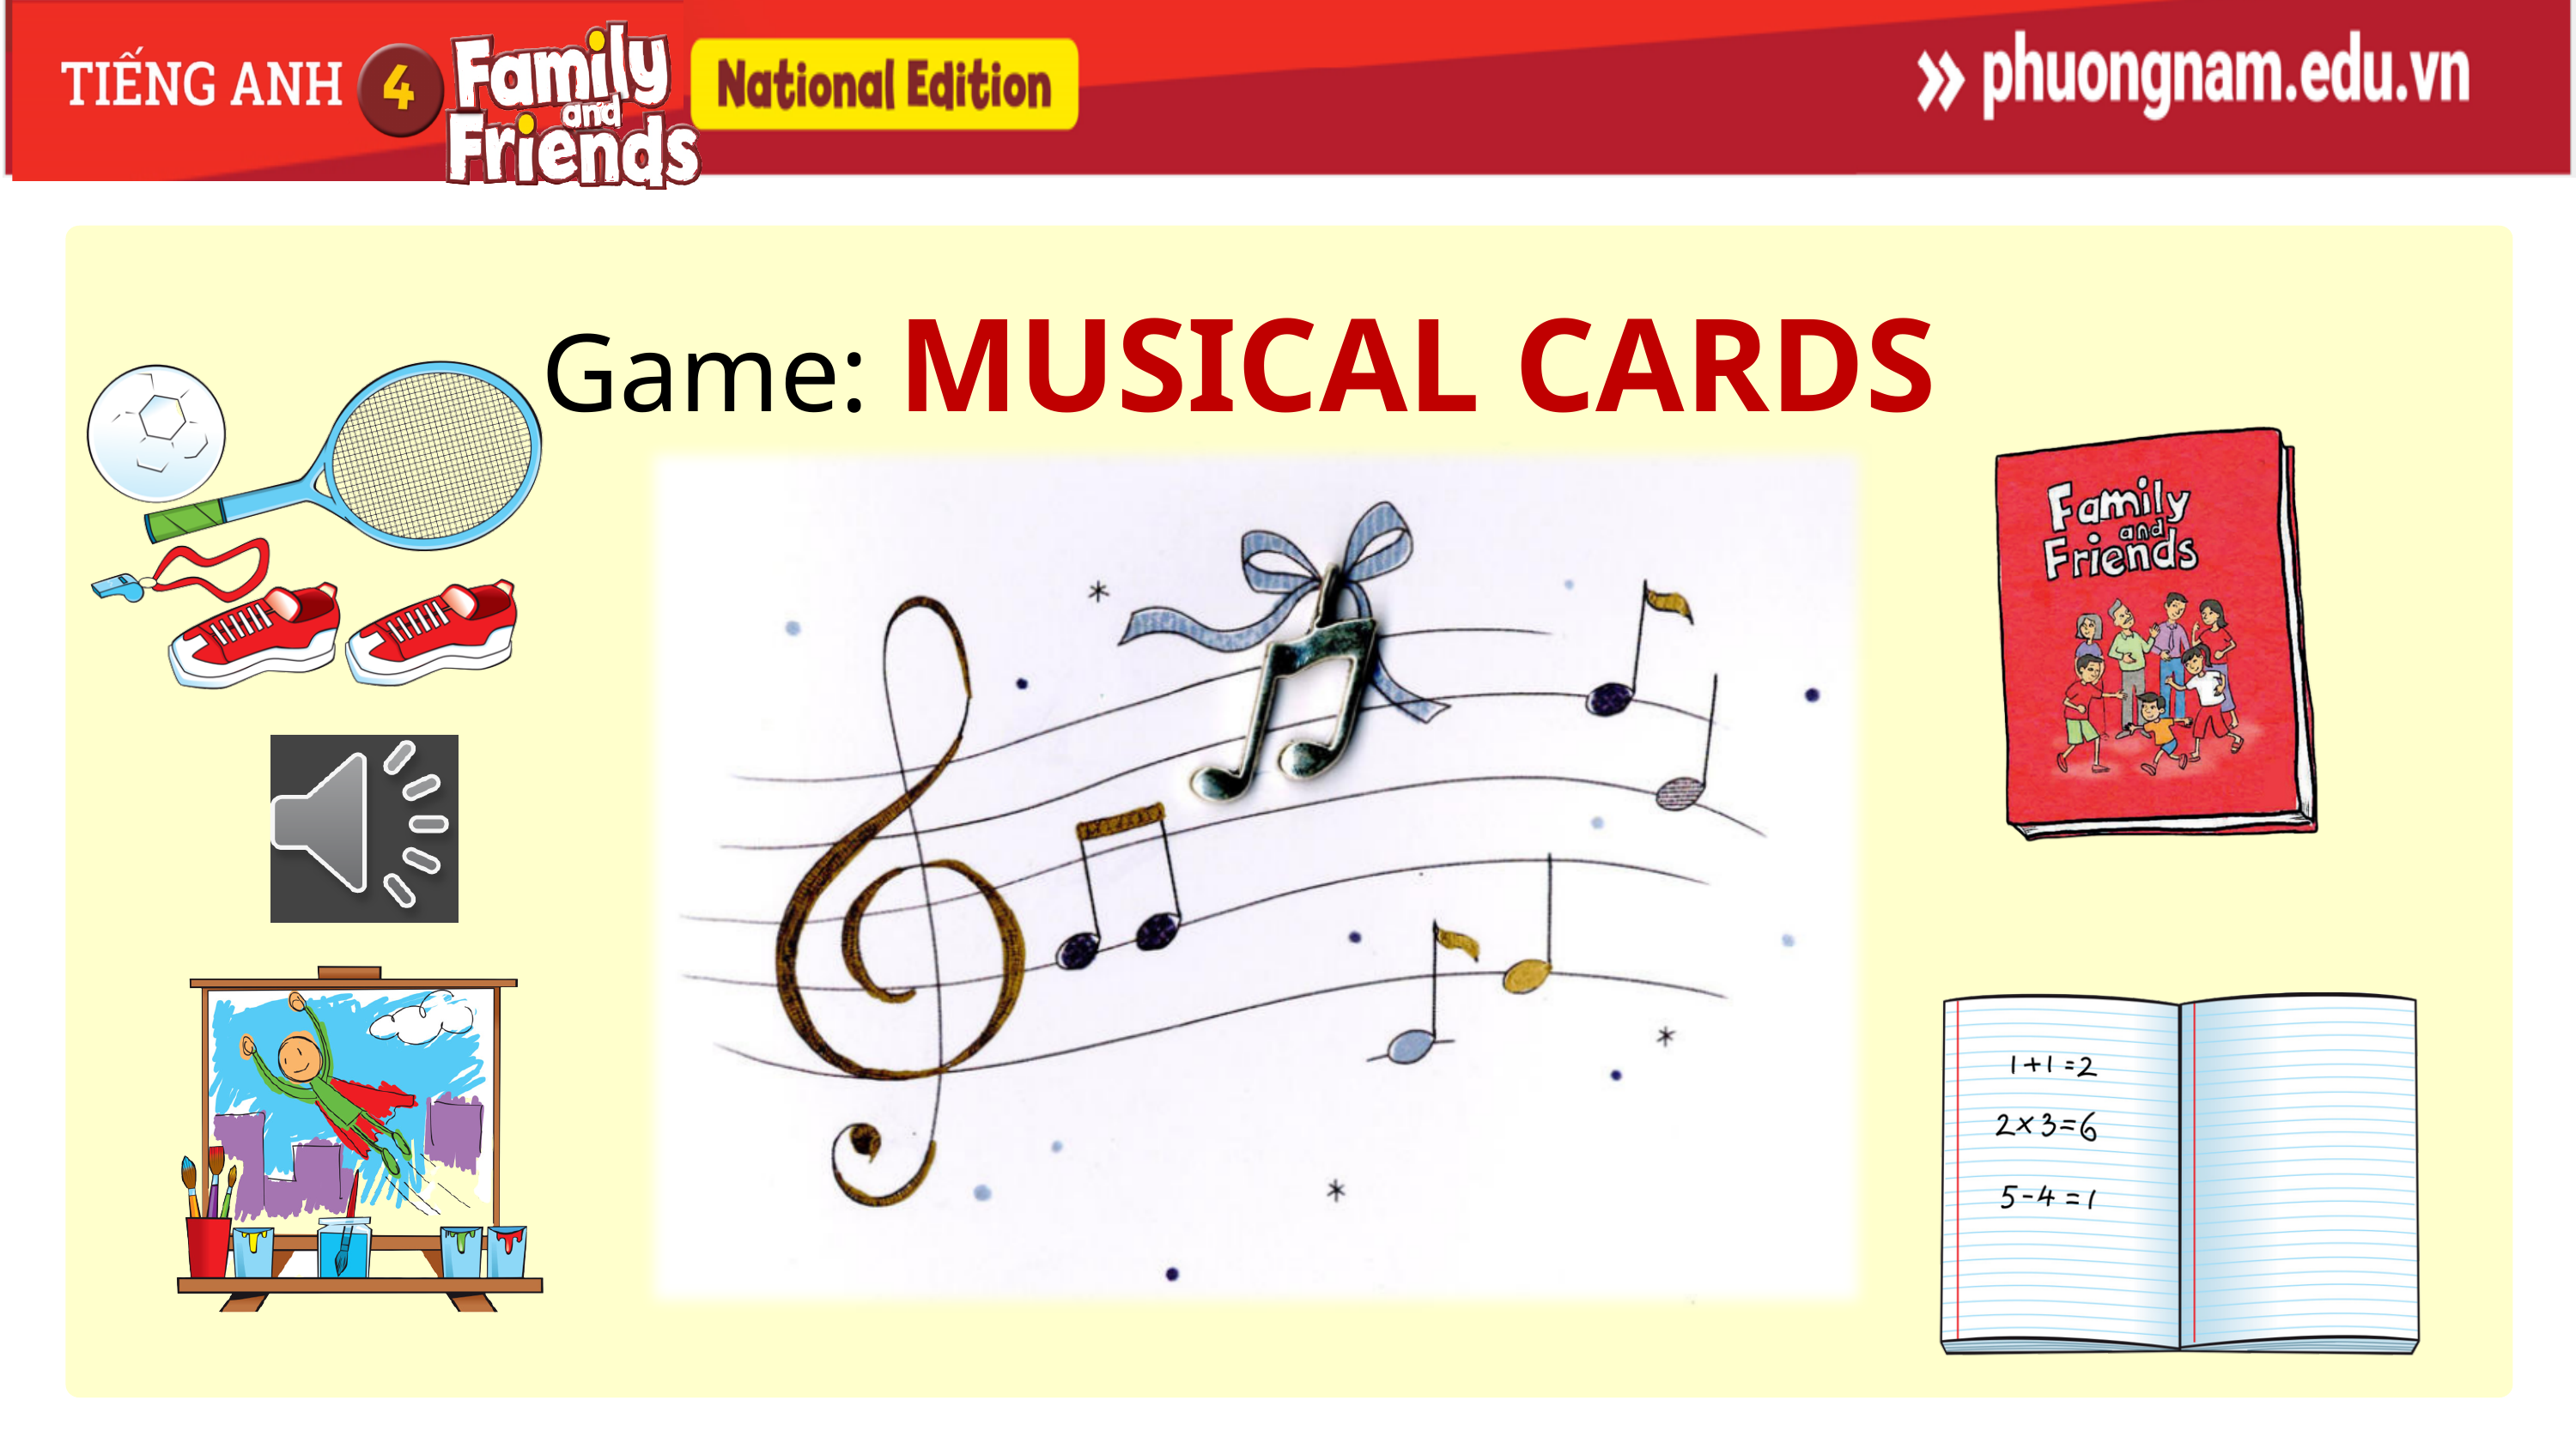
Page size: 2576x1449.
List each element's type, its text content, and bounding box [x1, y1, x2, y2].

picture [1920, 991, 2451, 1364]
picture [161, 952, 549, 1328]
picture [269, 733, 460, 925]
text_box Game: MUSICAL CARDS [161, 199, 2351, 438]
text_box [65, 225, 2513, 1398]
picture [1908, 411, 2377, 859]
picture [640, 440, 1873, 1313]
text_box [2, 0, 2576, 190]
picture [27, 334, 563, 697]
